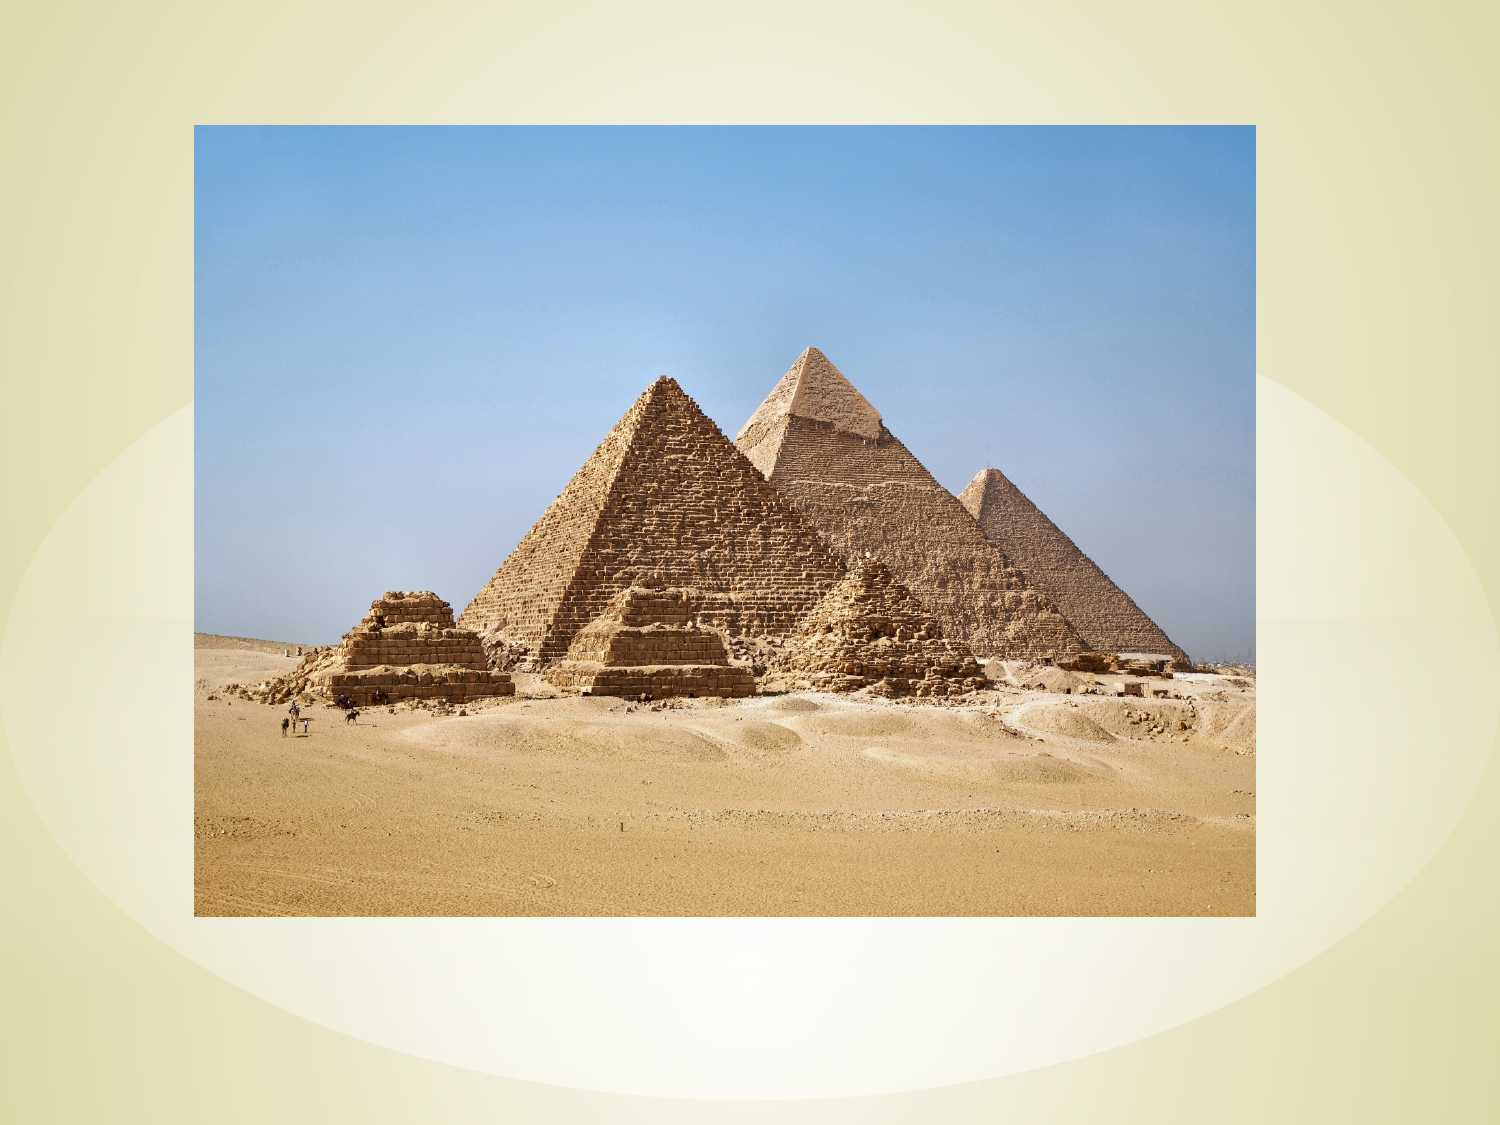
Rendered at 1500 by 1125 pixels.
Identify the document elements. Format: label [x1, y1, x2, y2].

picture [194, 125, 1256, 917]
